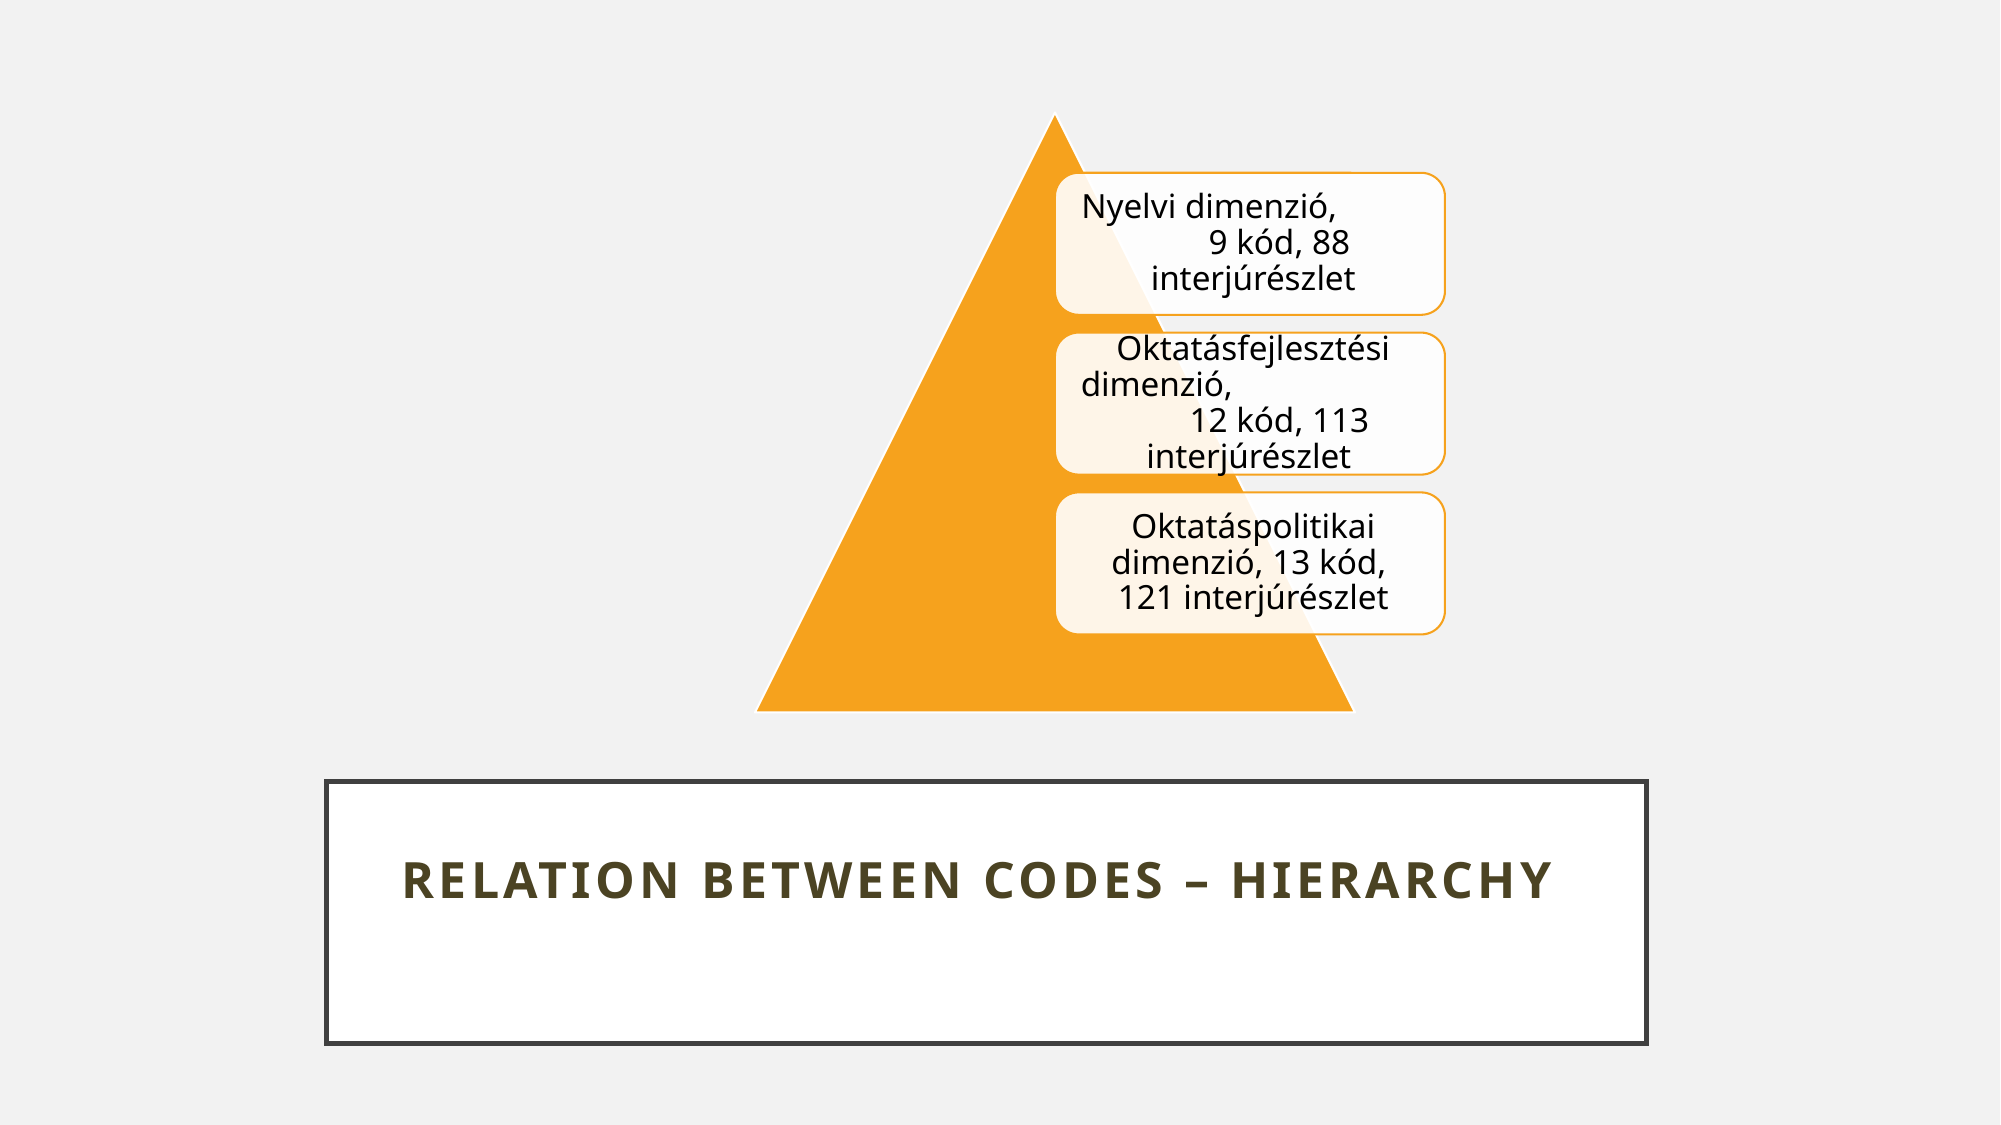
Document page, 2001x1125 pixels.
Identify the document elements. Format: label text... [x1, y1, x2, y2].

title Relation between Codes – hierarchy [324, 779, 1649, 1046]
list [599, 112, 1600, 713]
